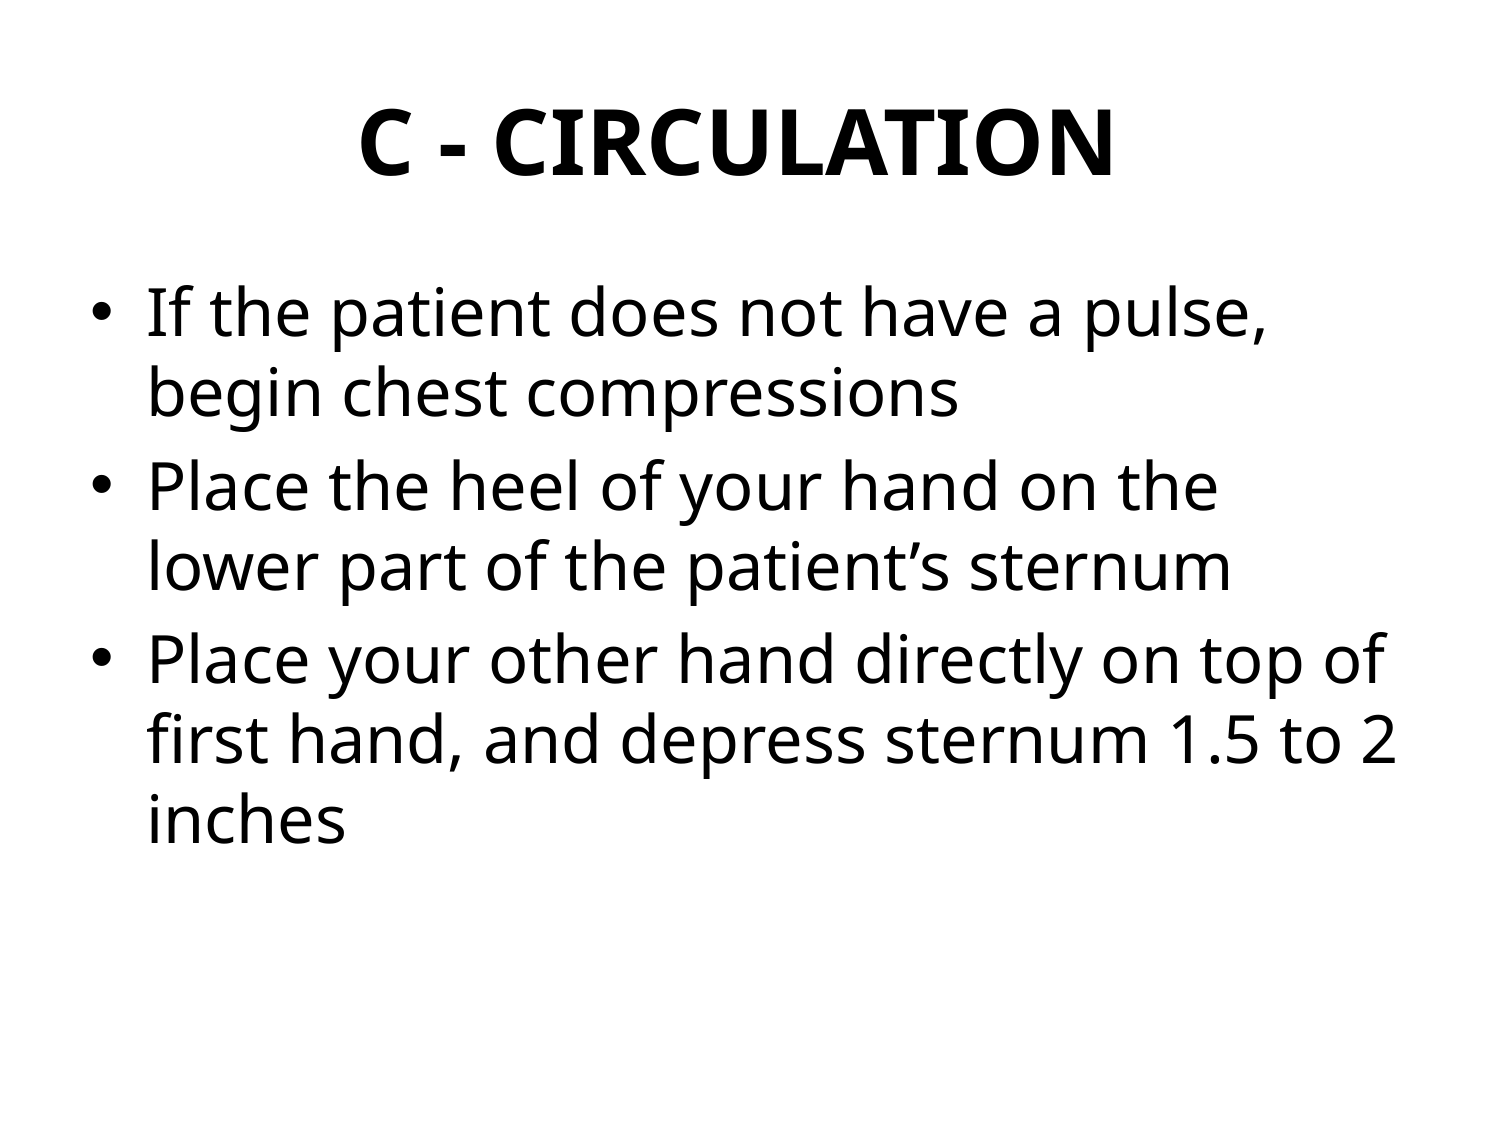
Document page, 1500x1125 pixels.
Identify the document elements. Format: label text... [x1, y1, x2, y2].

list If the patient does not have a pulse, begin chest compressions Place the heel of your hand on the lower part of the patient’s sternum Place your other hand directly on top of first hand, and depress sternum 1.5 to 2 inches [75, 262, 1425, 1005]
title C - CIRCULATION [75, 45, 1425, 233]
